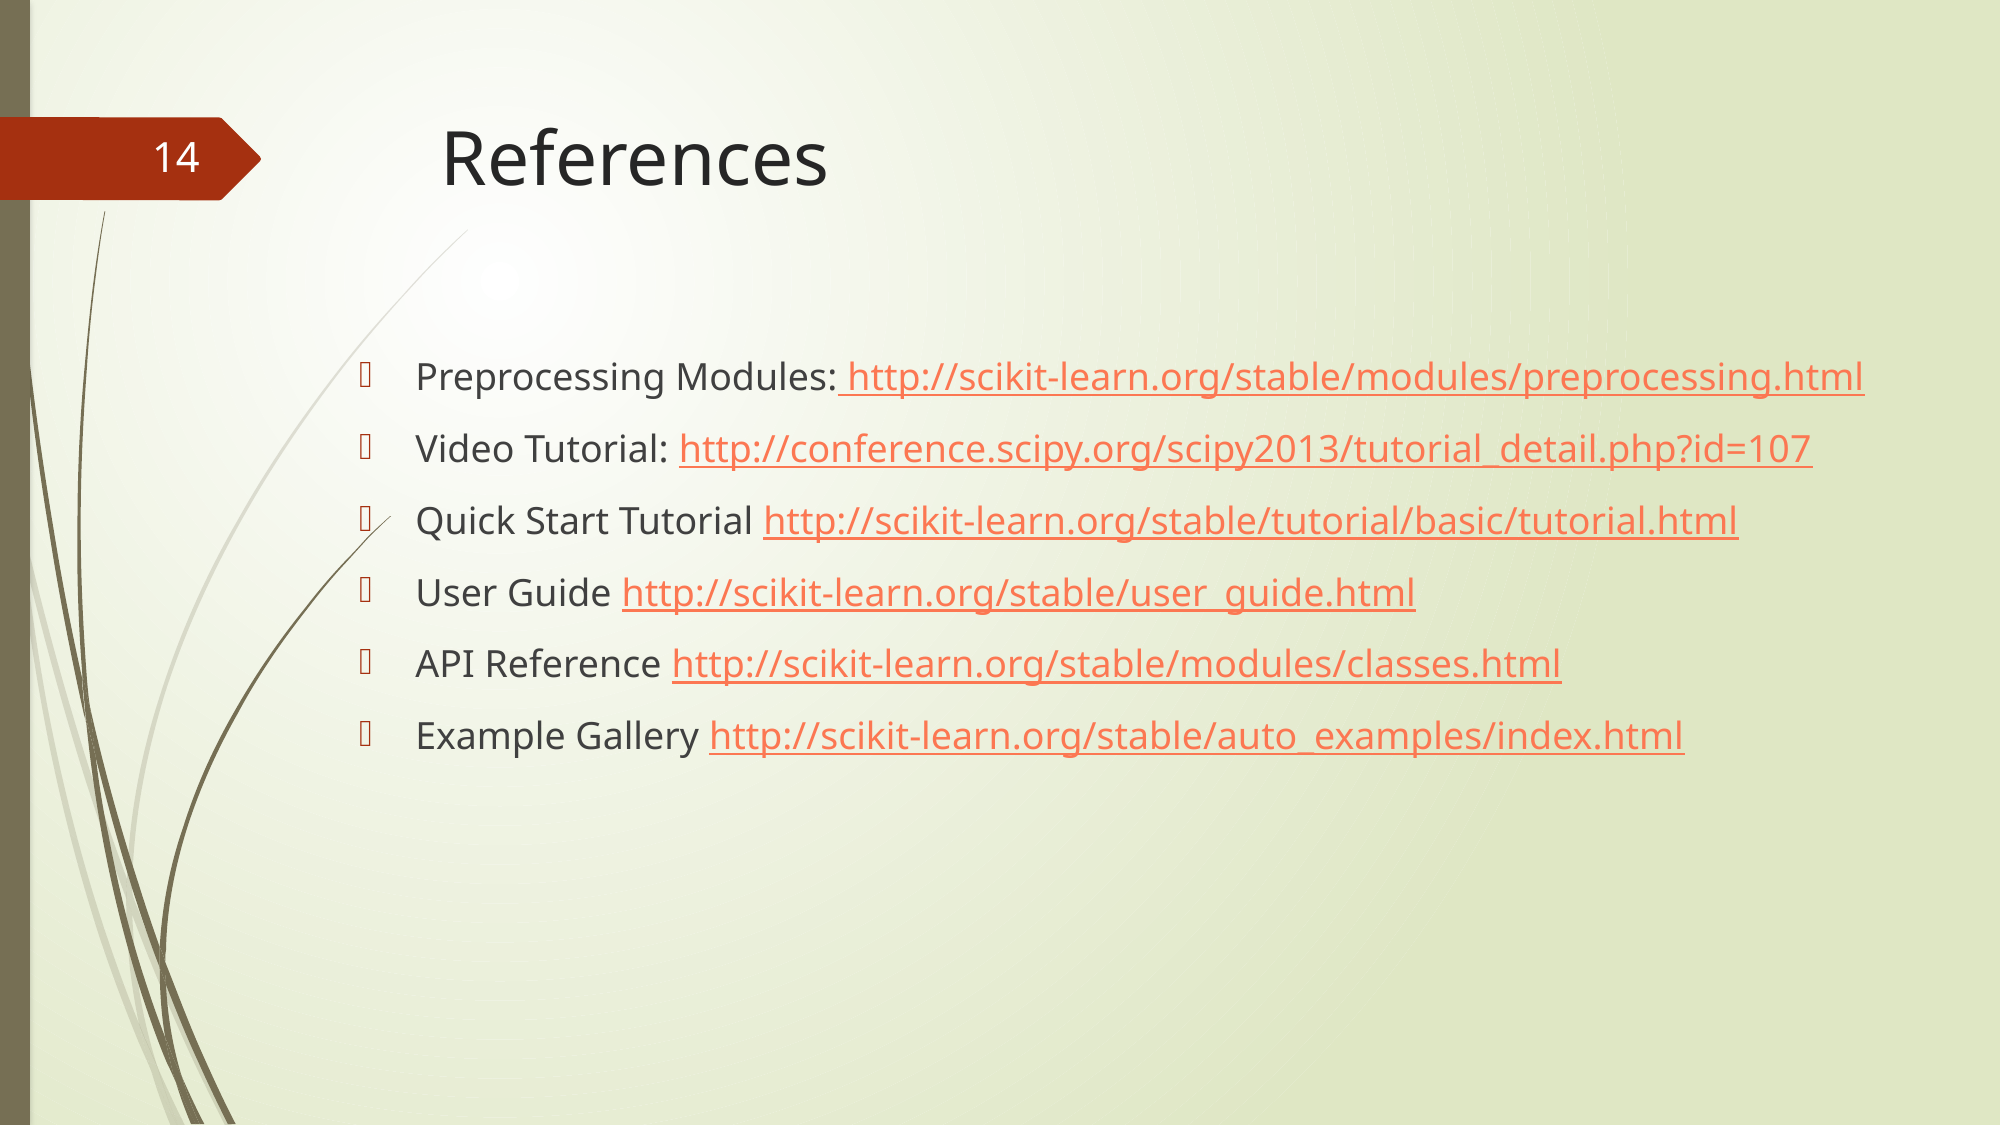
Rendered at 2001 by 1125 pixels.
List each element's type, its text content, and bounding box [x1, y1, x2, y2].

list Preprocessing Modules: http://scikit-learn.org/stable/modules/preprocessing.html Video Tutorial: http://conference.scipy.org/scipy2013/tutorial_detail.php?id=107 Quick Start Tutorial http://scikit-learn.org/stable/tutorial/basic/tutorial.html User Guide http://scikit-learn.org/stable/user_guide.html API Reference http://scikit-learn.org/stable/modules/classes.html Example Gallery http://scikit-learn.org/stable/auto_examples/index.html [344, 345, 1964, 966]
slide_number 14 [87, 129, 216, 190]
title References [425, 102, 1888, 313]
